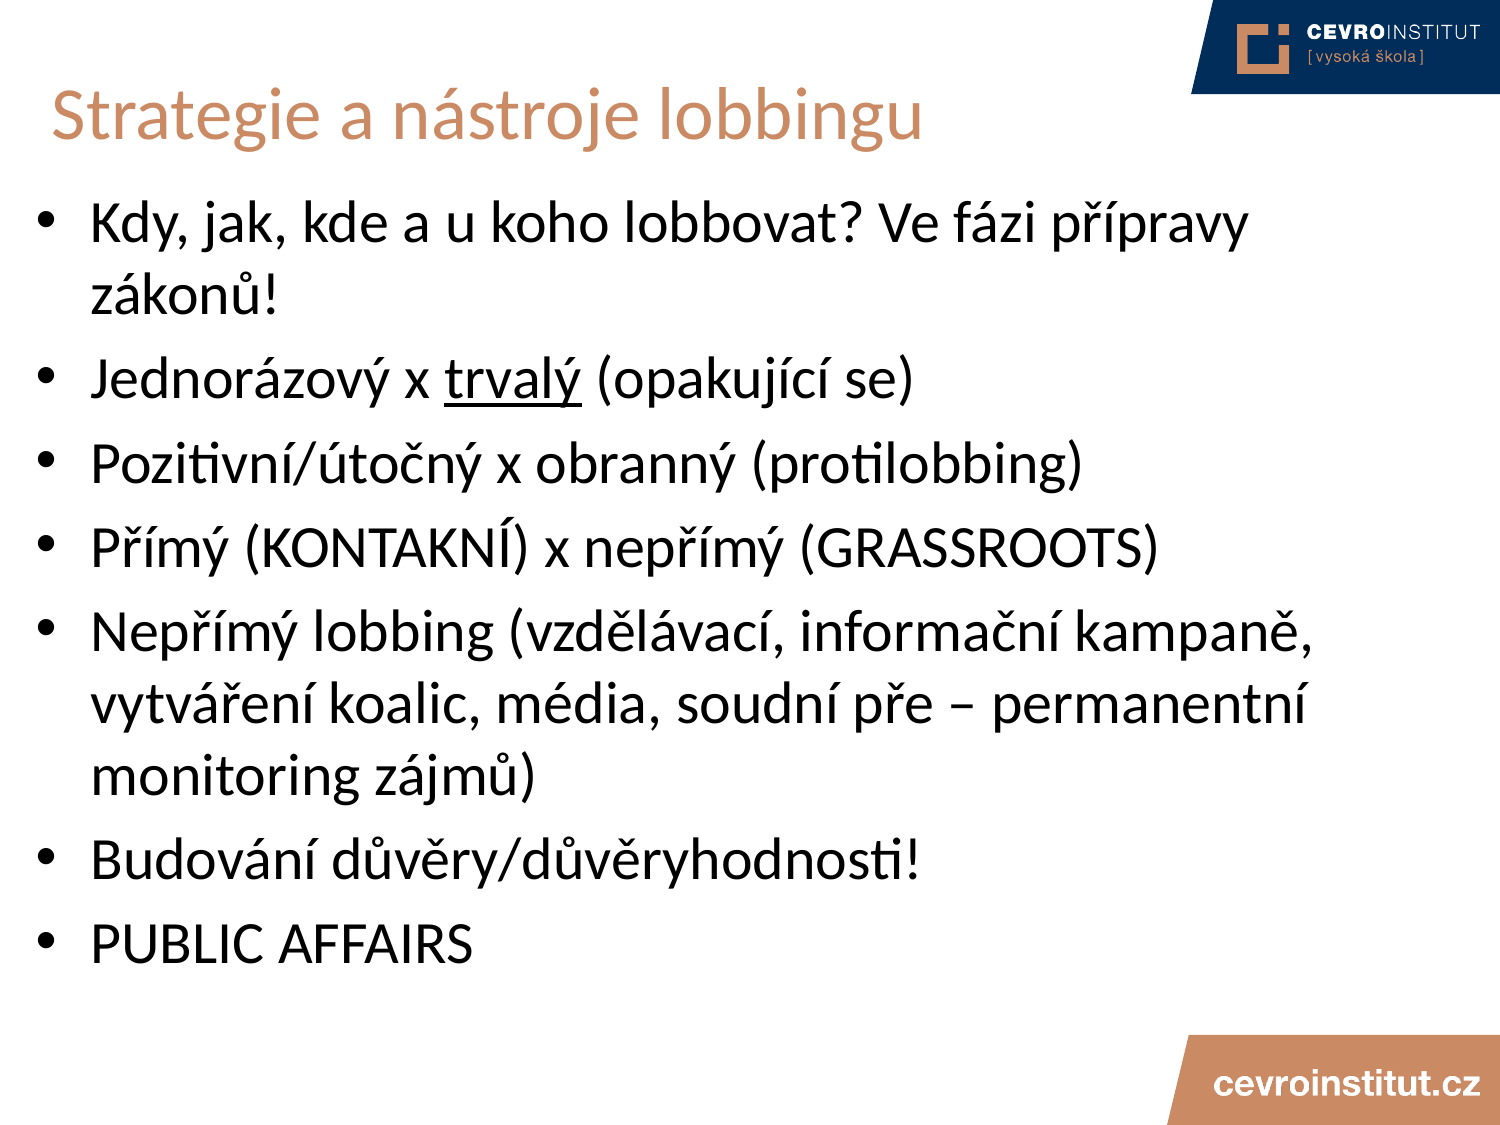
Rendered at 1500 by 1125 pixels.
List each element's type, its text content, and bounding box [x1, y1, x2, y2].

title Strategie a nástroje lobbingu [10, 15, 1361, 204]
picture [1214, 1069, 1480, 1096]
picture [1361, 24, 1480, 74]
list Kdy, jak, kde a u koho lobbovat? Ve fázi přípravy zákonů! Jednorázový x trvalý (opakující se) Pozitivní/útočný x obranný (protilobbing) Přímý (KONTAKNÍ) x nepřímý (GRASSROOTS) Nepřímý lobbing (vzdělávací, informační kampaně, vytváření koalic, média, soudní pře – permanentní monitoring zájmů) Budování důvěry/důvěryhodnosti! PUBLIC AFFAIRS [20, 175, 1428, 991]
